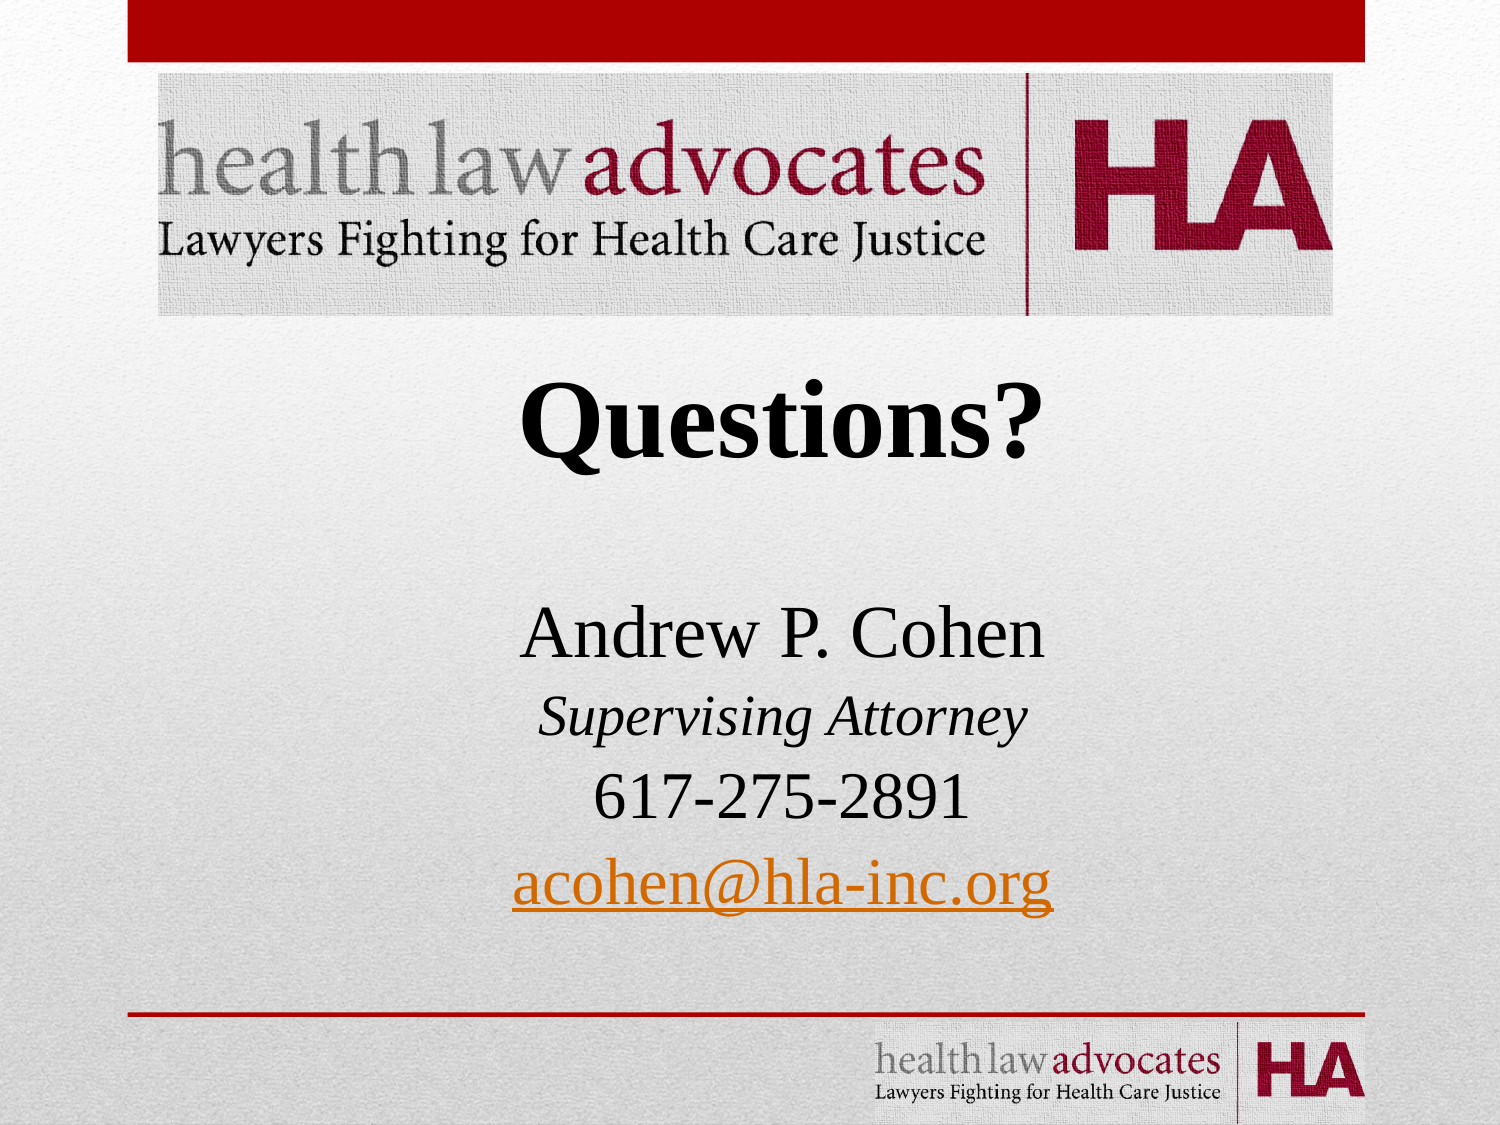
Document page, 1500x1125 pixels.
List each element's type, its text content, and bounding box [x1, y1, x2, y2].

picture [157, 72, 1334, 317]
text_box Questions? Andrew P. Cohen Supervising Attorney 617-275-2891 acohen@hla-inc.org [158, 326, 1333, 982]
text_box [126, 62, 1365, 200]
picture [874, 1022, 1366, 1125]
